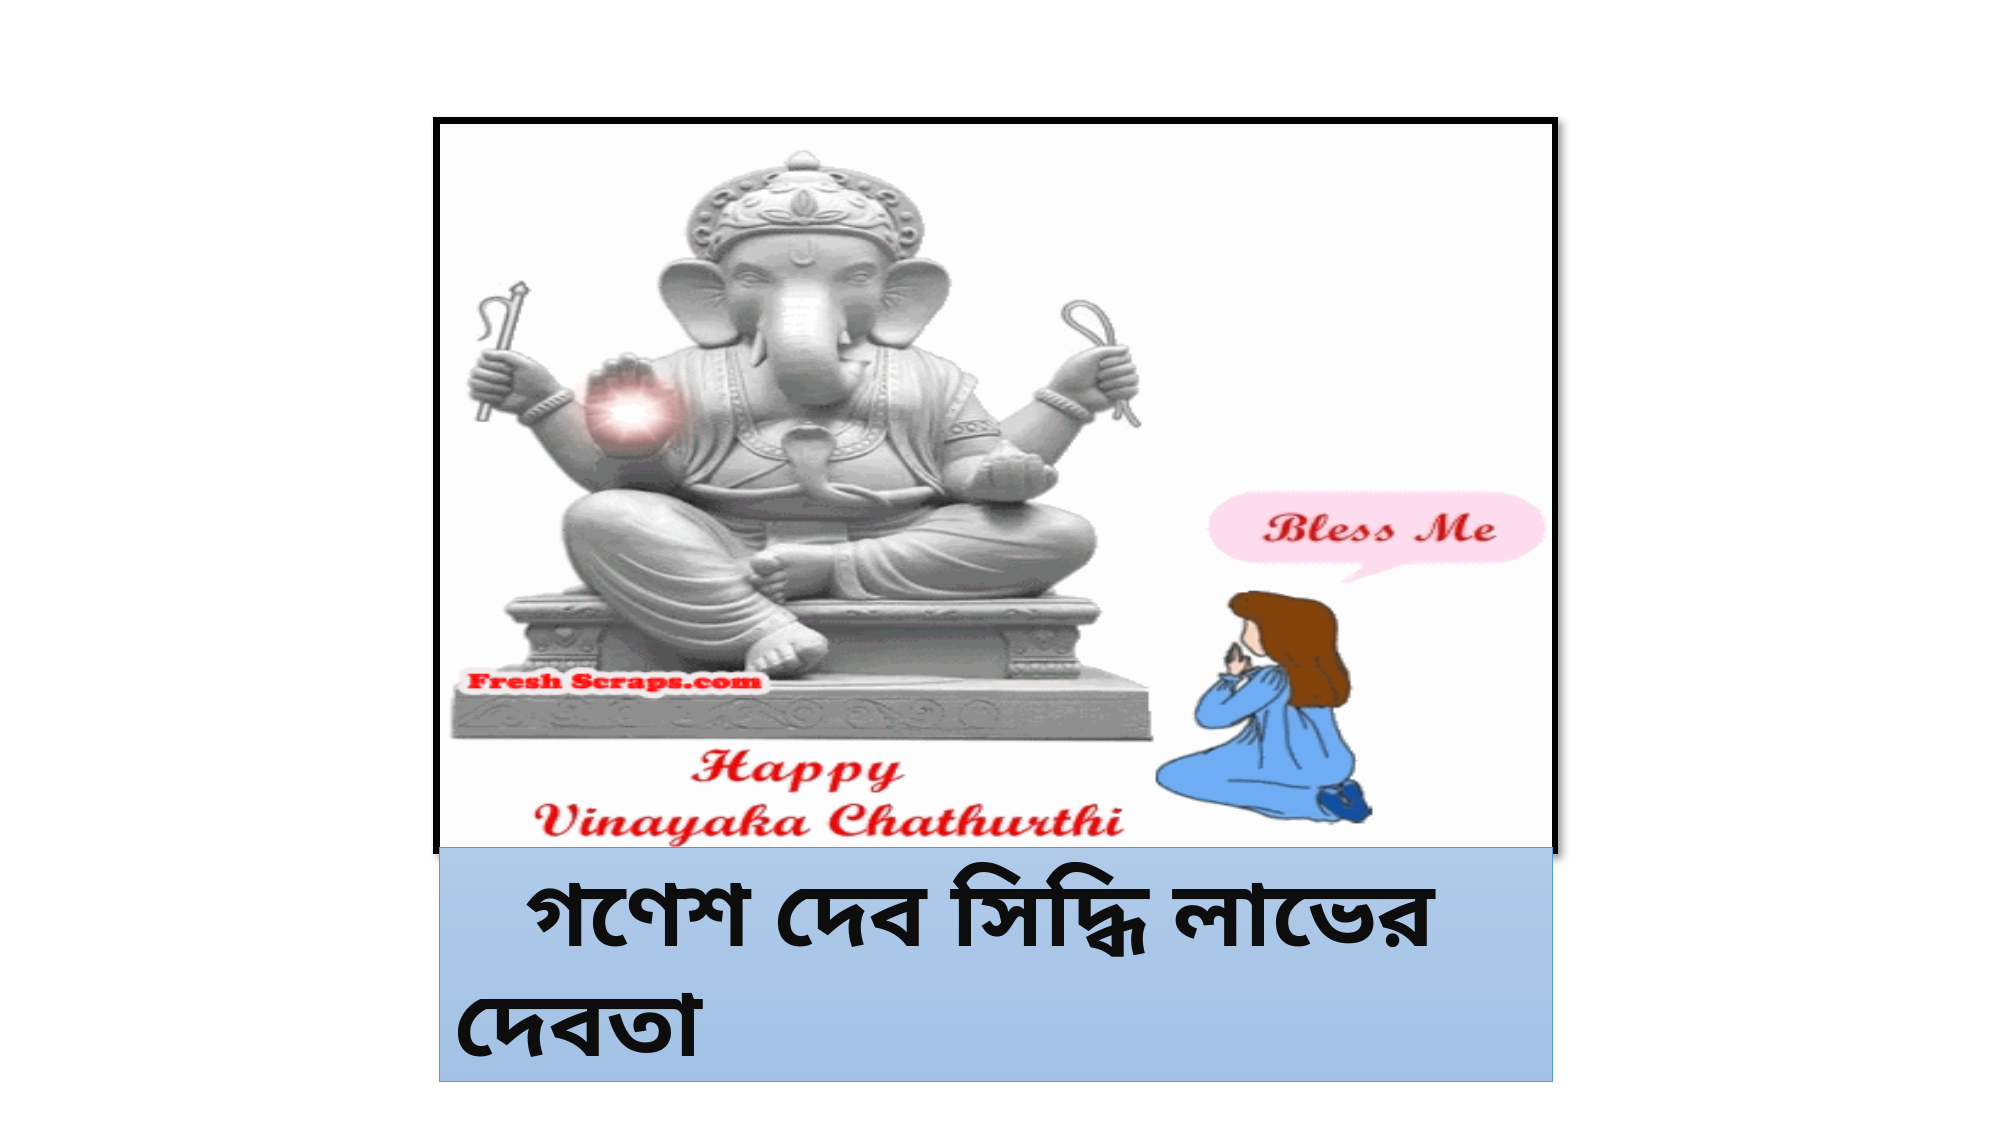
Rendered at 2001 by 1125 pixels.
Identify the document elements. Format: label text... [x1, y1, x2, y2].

text_box গণেশ দেব সিদ্ধি লাভের দেবতা [439, 848, 1553, 1082]
picture [439, 123, 1553, 848]
